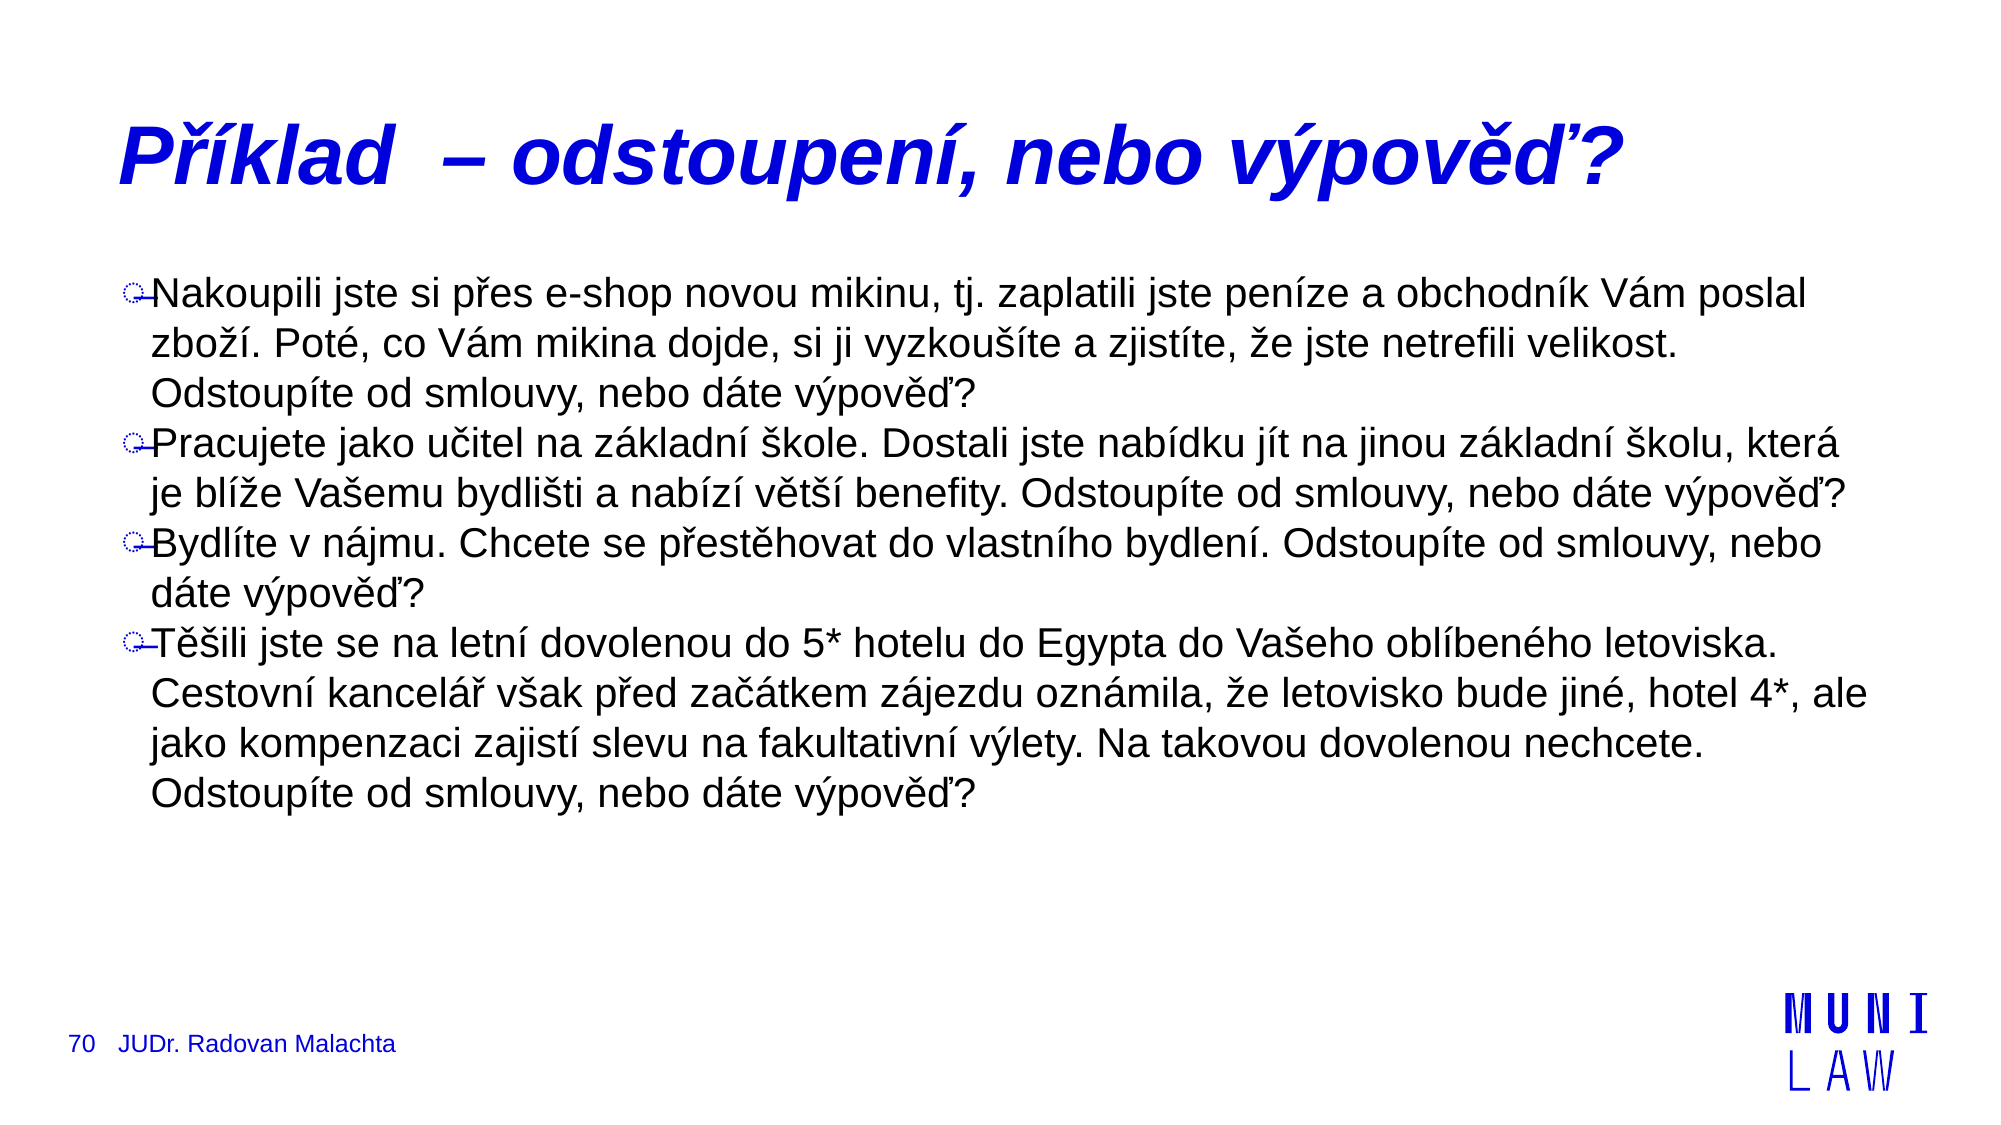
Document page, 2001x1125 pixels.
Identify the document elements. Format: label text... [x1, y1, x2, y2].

list Nakoupili jste si přes e-shop novou mikinu, tj. zaplatili jste peníze a obchodník Vám poslal zboží. Poté, co Vám mikina dojde, si ji vyzkoušíte a zjistíte, že jste netrefili velikost. Odstoupíte od smlouvy, nebo dáte výpověď? Pracujete jako učitel na základní škole. Dostali jste nabídku jít na jinou základní školu, která je blíže Vašemu bydlišti a nabízí větší benefity. Odstoupíte od smlouvy, nebo dáte výpověď? Bydlíte v nájmu. Chcete se přestěhovat do vlastního bydlení. Odstoupíte od smlouvy, nebo dáte výpověď? Těšili jste se na letní dovolenou do 5* hotelu do Egypta do Vašeho oblíbeného letoviska. Cestovní kancelář však před začátkem zájezdu oznámila, že letovisko bude jiné, hotel 4*, ale jako kompenzaci zajistí slevu na fakultativní výlety. Na takovou dovolenou nechcete. Odstoupíte od smlouvy, nebo dáte výpověď? [109, 265, 1874, 850]
title Příklad – odstoupení, nebo výpověď? [118, 118, 1883, 193]
slide_number 70 [67, 1021, 110, 1063]
footer JUDr. Radovan Malachta [118, 1021, 1418, 1063]
